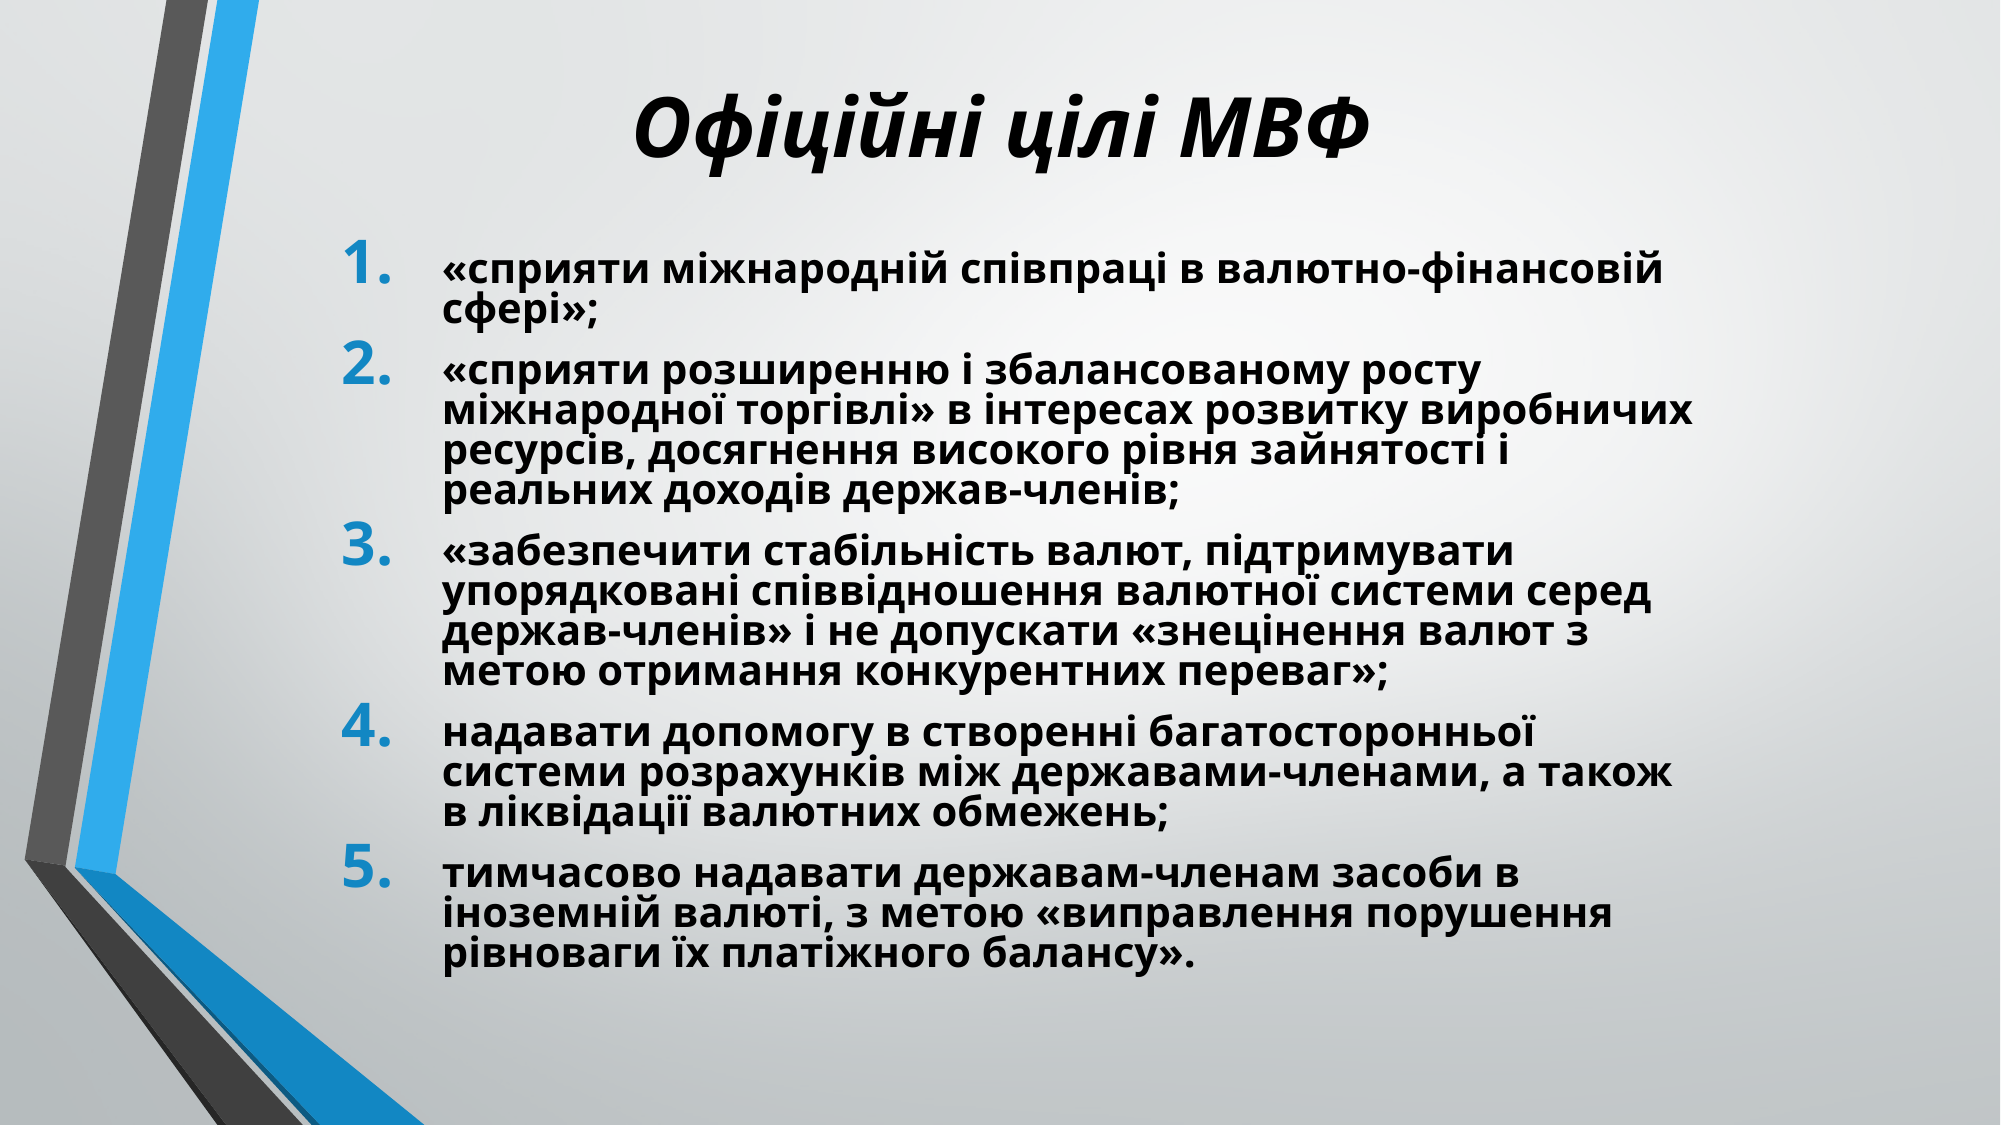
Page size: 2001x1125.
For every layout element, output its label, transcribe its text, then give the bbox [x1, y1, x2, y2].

list «сприяти міжнародній співпраці в валютно-фінансовій сфері»; «сприяти розширенню і збалансованому росту міжнародної торгівлі» в інтересах розвитку виробничих ресурсів, досягнення високого рівня зайнятості і реальних доходів держав-членів; «забезпечити стабільність валют, підтримувати упорядковані співвідношення валютної системи серед держав-членів» і не допускати «знецінення валют з метою отримання конкурентних переваг»; надавати допомогу в створенні багатосторонньої системи розрахунків між державами-членами, а також в ліквідації валютних обмежень; тимчасово надавати державам-членам засоби в іноземній валюті, з метою «виправлення порушення рівноваги їх платіжного балансу». [326, 243, 1709, 1035]
title Офіційні цілі МВФ [326, 31, 1677, 218]
